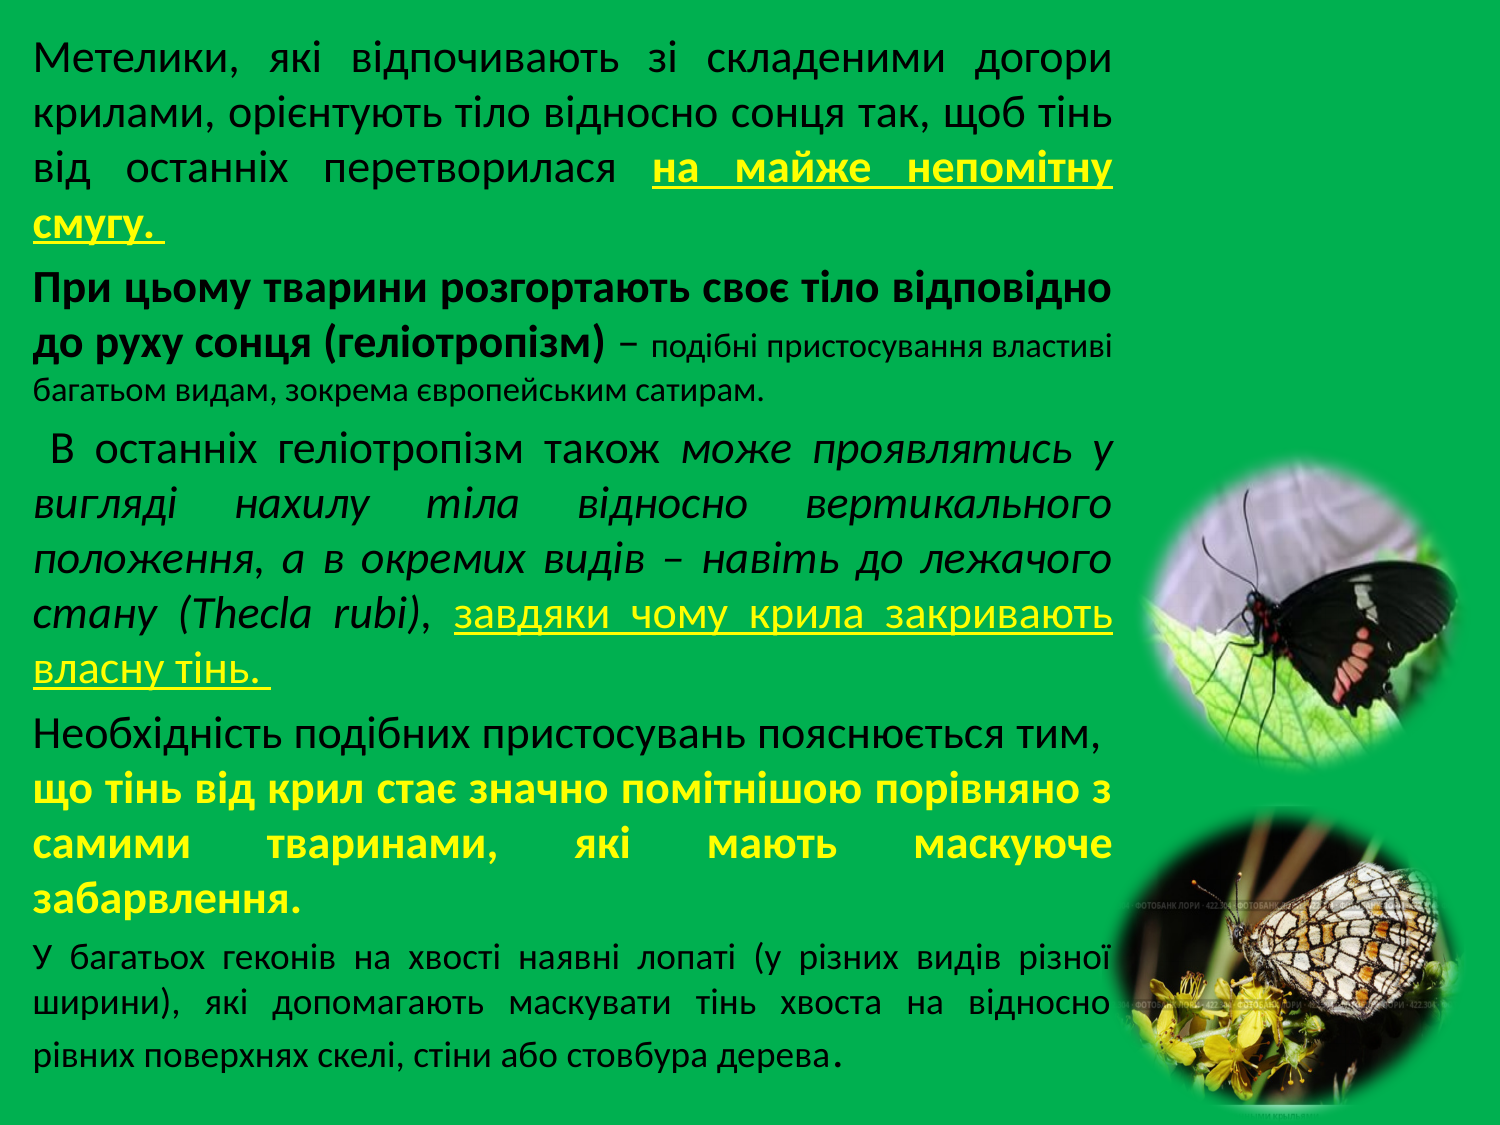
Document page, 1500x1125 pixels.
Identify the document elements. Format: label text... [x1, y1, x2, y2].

list Метелики, які відпочивають зі складеними догори крилами, орієнтують тіло відносно сонця так, щоб тінь від останніх перетворилася на майже непомітну смугу. При цьому тварини розгортають своє тіло відповідно до руху сонця (геліотропізм) – подібні пристосування властиві багатьом видам, зокрема європейським сатирам. В останніх геліотропізм також може проявлятись у вигляді нахилу тіла відносно вертикального положення, а в окремих видів – навіть до лежачого стану (Thecla rubi), завдяки чому крила закривають власну тінь. Необхідність подібних пристосувань пояснюється тим, що тінь від крил стає значно помітнішою порівняно з самими тваринами, які мають маскуюче забарвлення. У багатьох геконів на хвості наявні лопаті (у різних видів різної ширини), які допомагають маскувати тінь хвоста на відносно рівних поверхнях скелі, стіни або стовбура дерева. [17, 19, 1128, 1112]
picture [1094, 797, 1471, 1125]
picture [1130, 444, 1473, 781]
